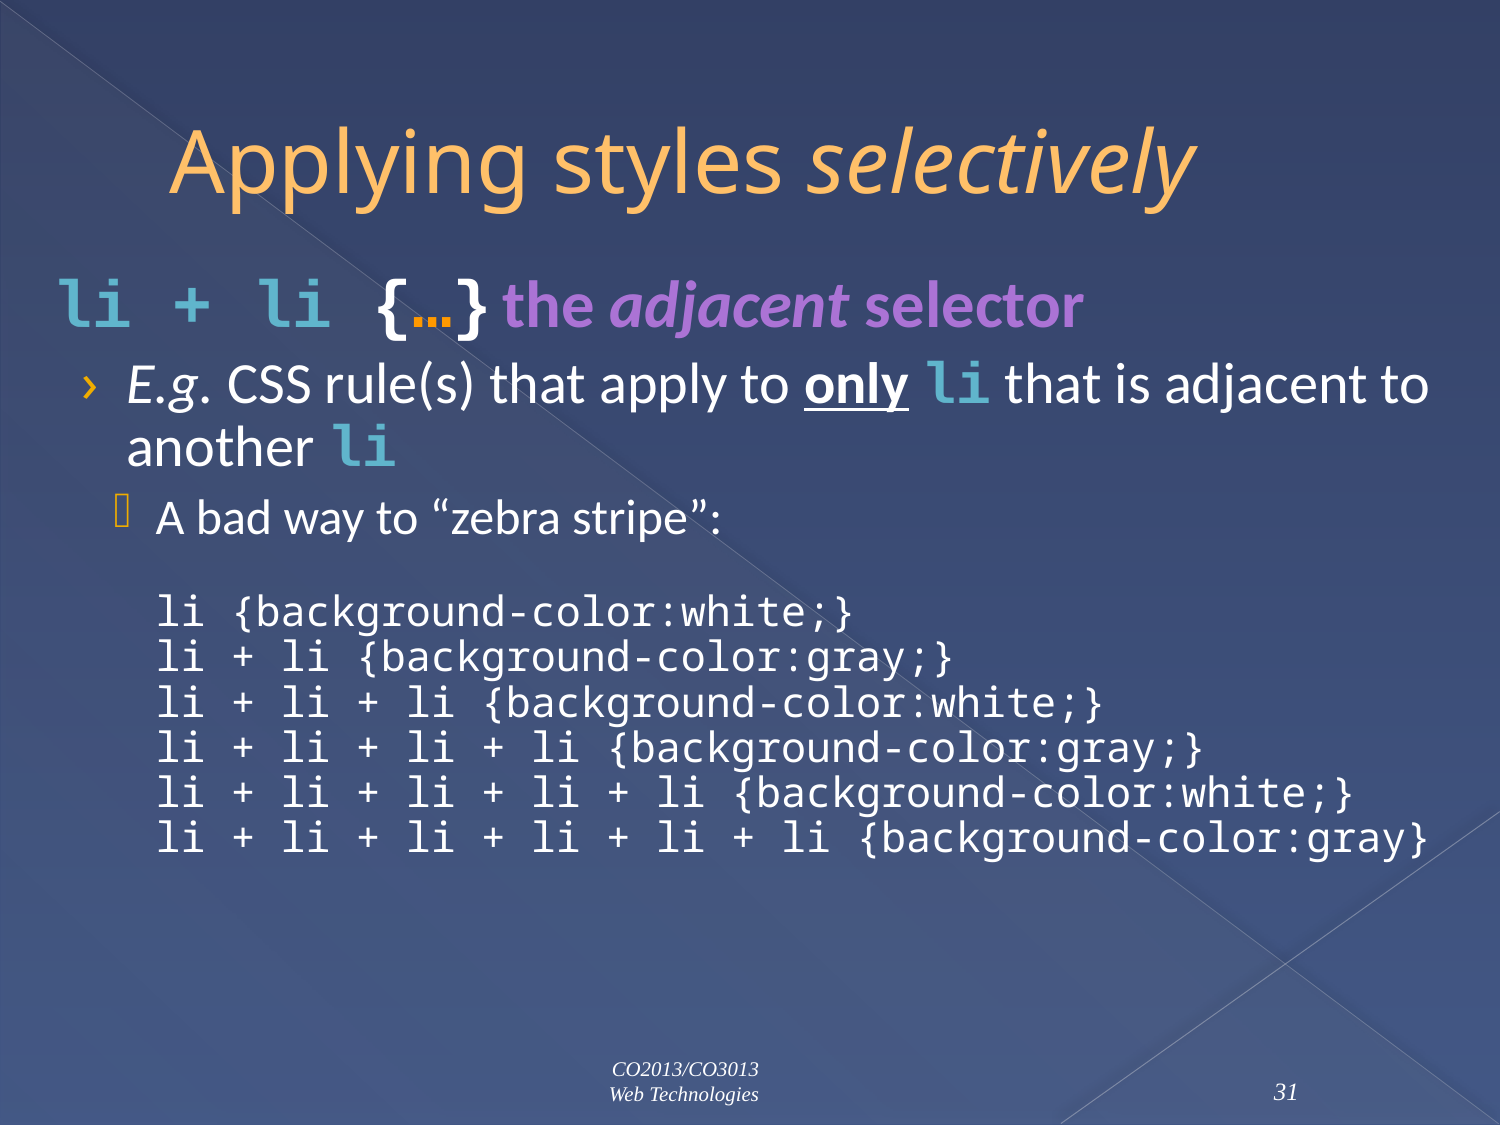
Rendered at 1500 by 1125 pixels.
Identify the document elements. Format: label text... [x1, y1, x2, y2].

slide_number 31 [1245, 1063, 1328, 1113]
footer CO2013/CO3013 Web Technologies [75, 1063, 774, 1113]
title Applying styles selectively [75, 43, 1425, 262]
list li + li {…} the adjacent selector E.g. CSS rule(s) that apply to only li that is adjacent to another li A bad way to “zebra stripe”: li {background-color:white;} li + li {background-color:gray;} li + li + li {background-color:white;} li + li + li + li {background-color:gray;} li + li + li + li + li {background-color:white;} li + li + li + li + li + li {background-color:gray} [37, 262, 1463, 1000]
